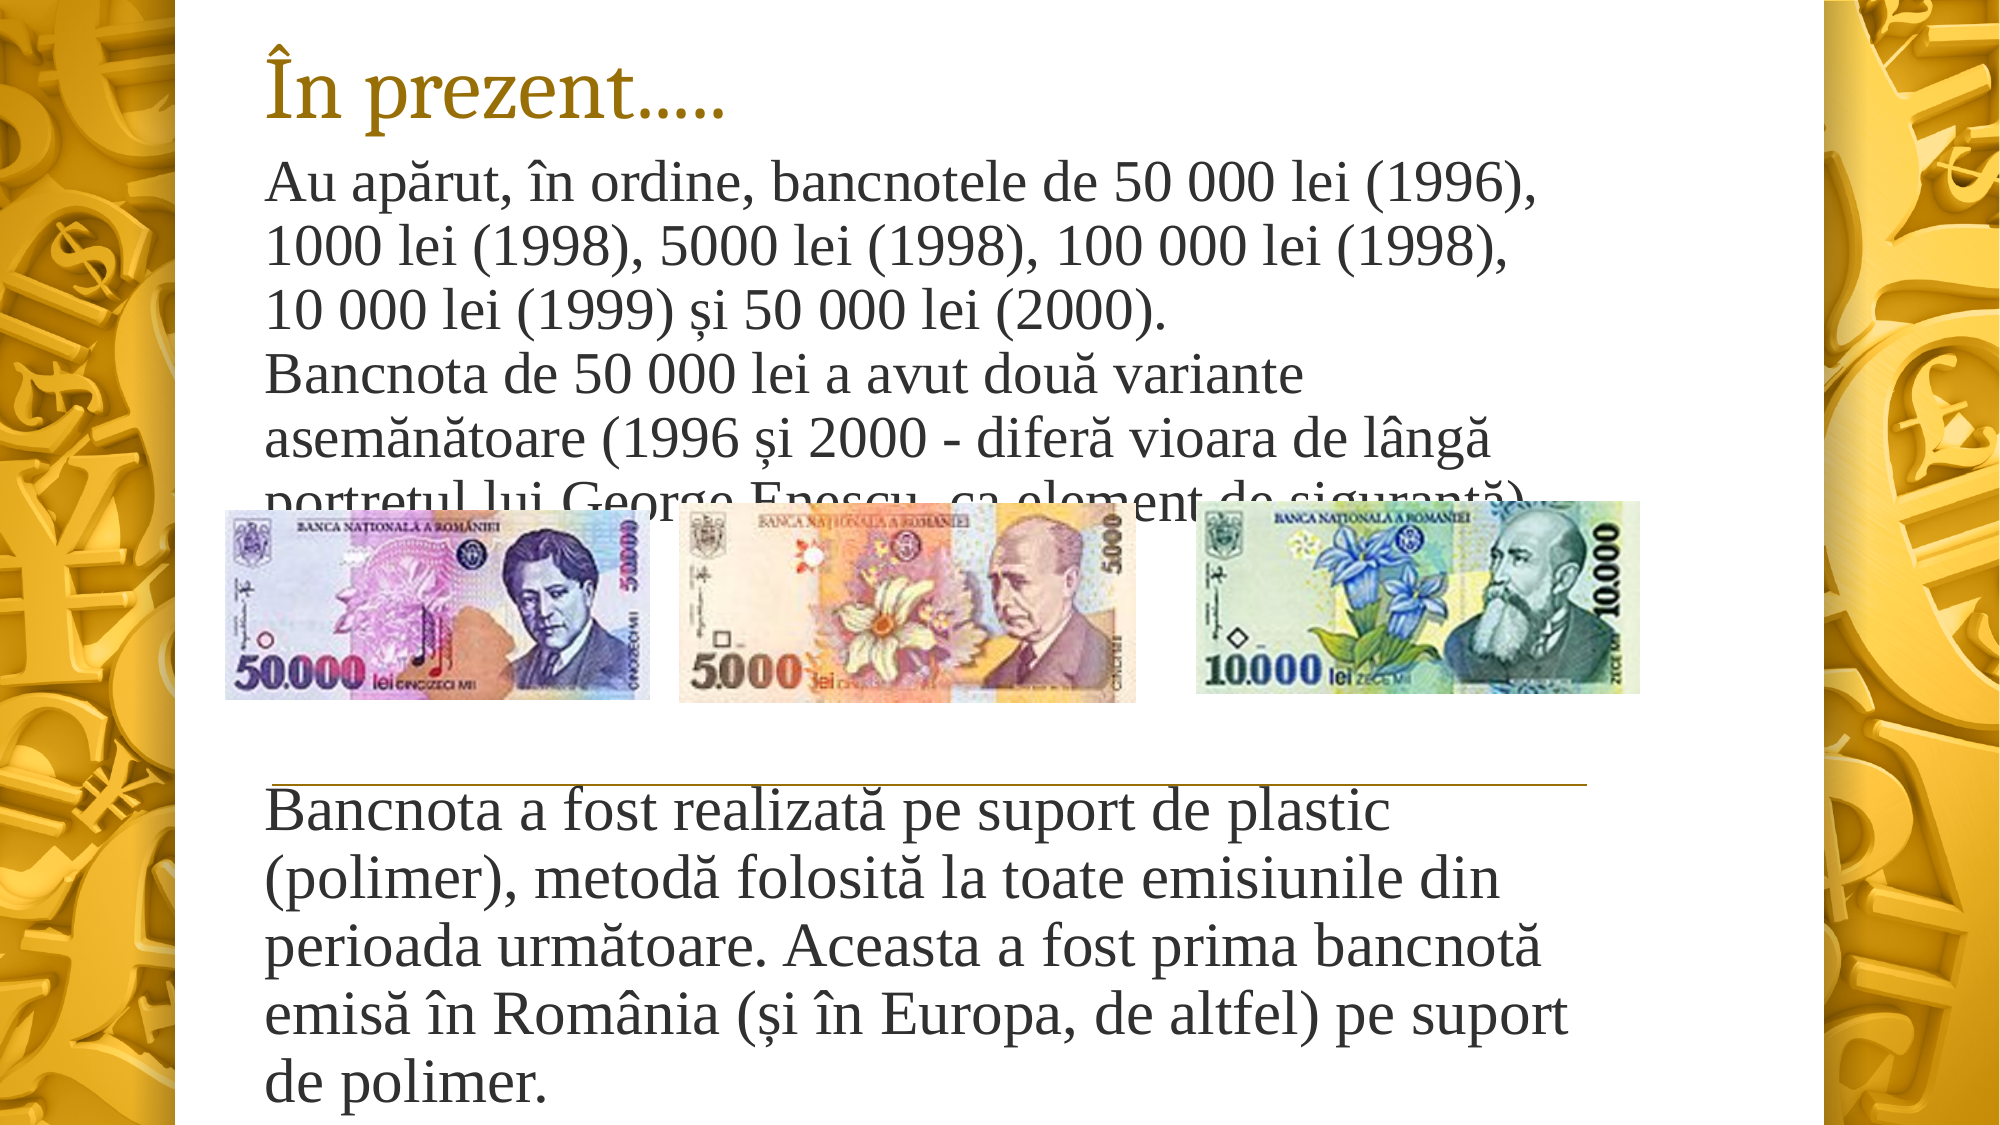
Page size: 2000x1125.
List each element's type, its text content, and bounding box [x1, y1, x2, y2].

list Au apărut, în ordine, bancnotele de 50 000 lei (1996), 1000 lei (1998), 5000 lei (1998), 100 000 lei (1998), 10 000 lei (1999) și 50 000 lei (2000). Bancnota de 50 000 lei a avut două variante asemănătoare (1996 și 2000 - diferă vioara de lângă portretul lui George Enescu, ca element de siguranță). Bancnota a fost realizată pe suport de plastic (polimer), metodă folosită la toate emisiunile din perioada următoare. Aceasta a fost prima bancnotă emisă în România (și în Europa, de altfel) pe suport de polimer. [249, 142, 1600, 1125]
picture [1824, 0, 2000, 1125]
title În prezent..... [249, 42, 1600, 142]
picture [0, 0, 175, 1125]
picture [1196, 501, 1640, 695]
picture [225, 510, 650, 700]
picture [679, 503, 1136, 703]
